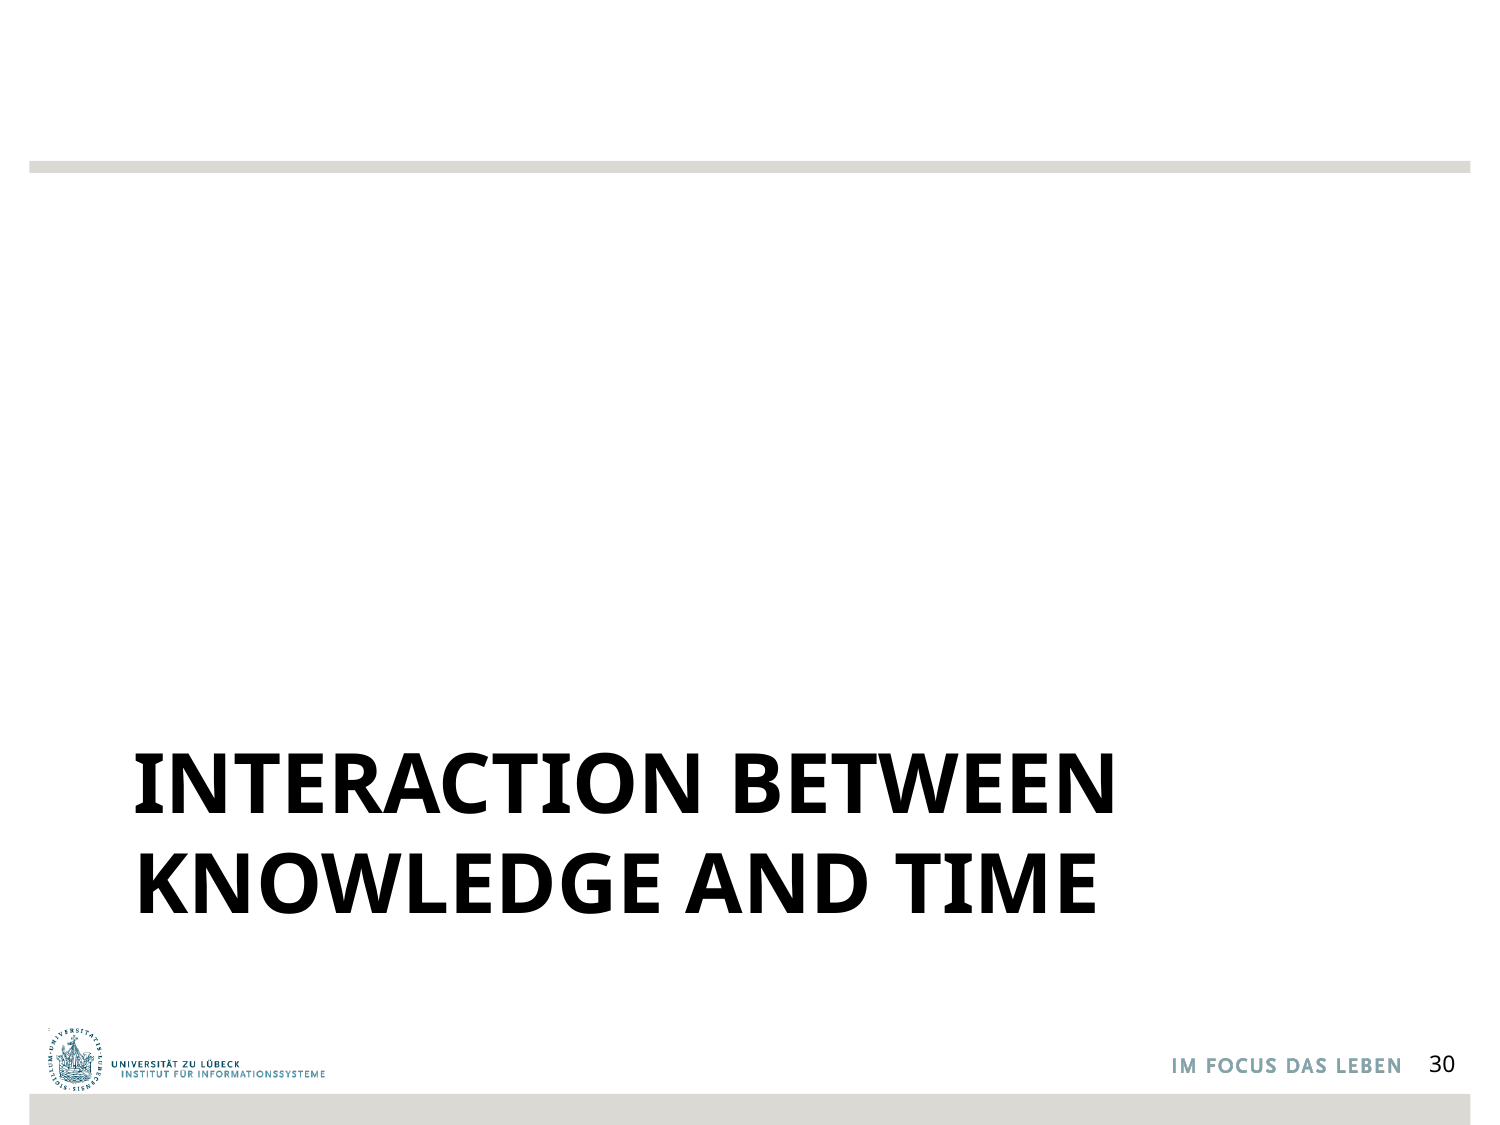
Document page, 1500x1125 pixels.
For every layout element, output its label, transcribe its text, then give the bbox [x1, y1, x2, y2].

picture [1173, 1058, 1305, 1073]
slide_number 30 [1305, 1050, 1471, 1083]
title Interaction between Knowledge and time [118, 722, 1394, 947]
